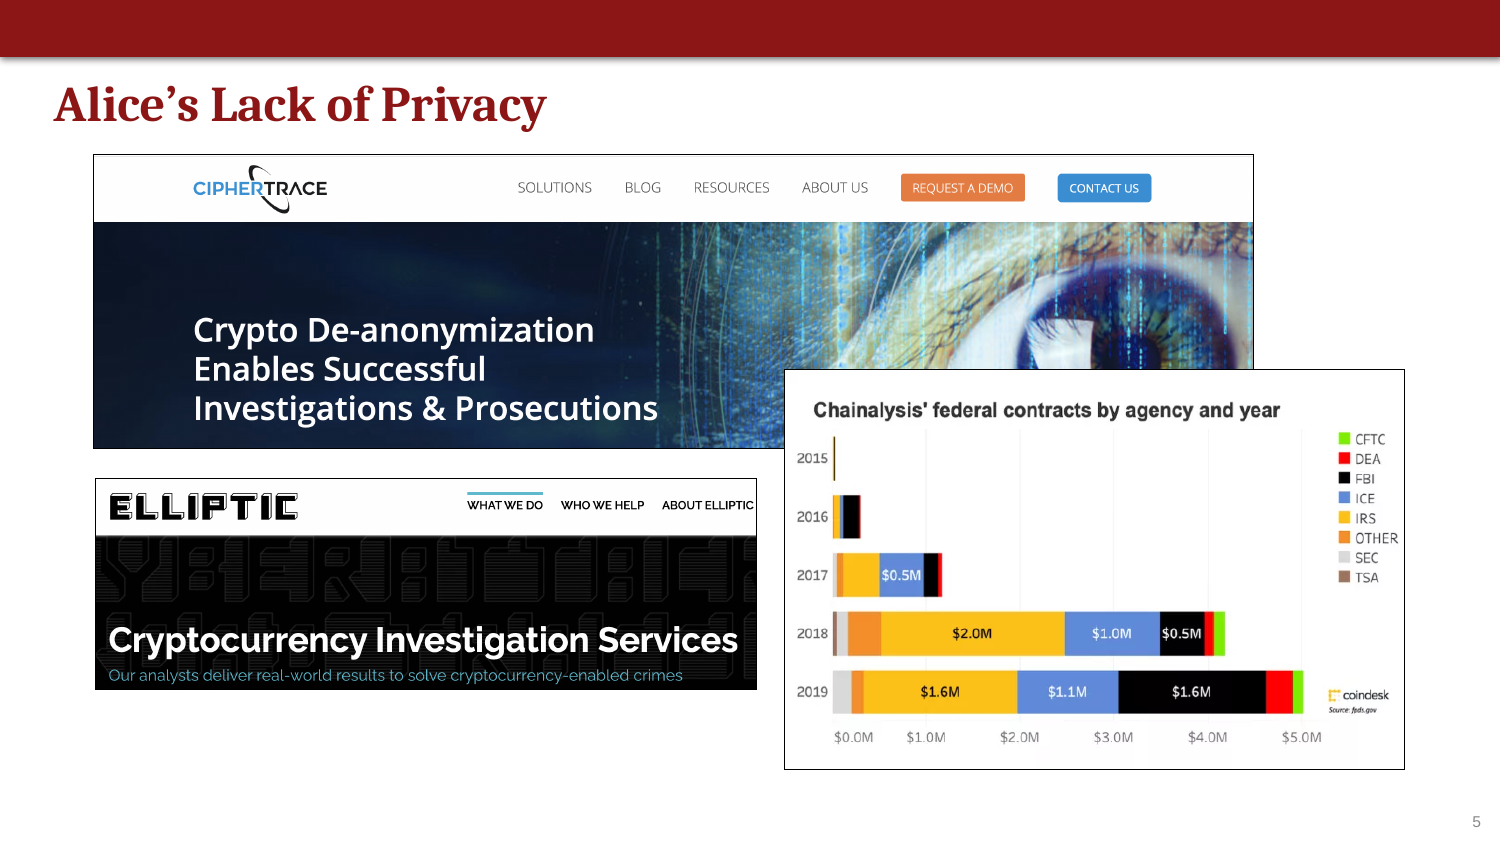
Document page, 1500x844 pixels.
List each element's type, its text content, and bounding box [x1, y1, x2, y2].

slide_number 5 [1357, 799, 1497, 844]
picture [95, 478, 757, 690]
picture [93, 153, 1405, 770]
title Alice’s Lack of Privacy [53, 58, 1152, 140]
